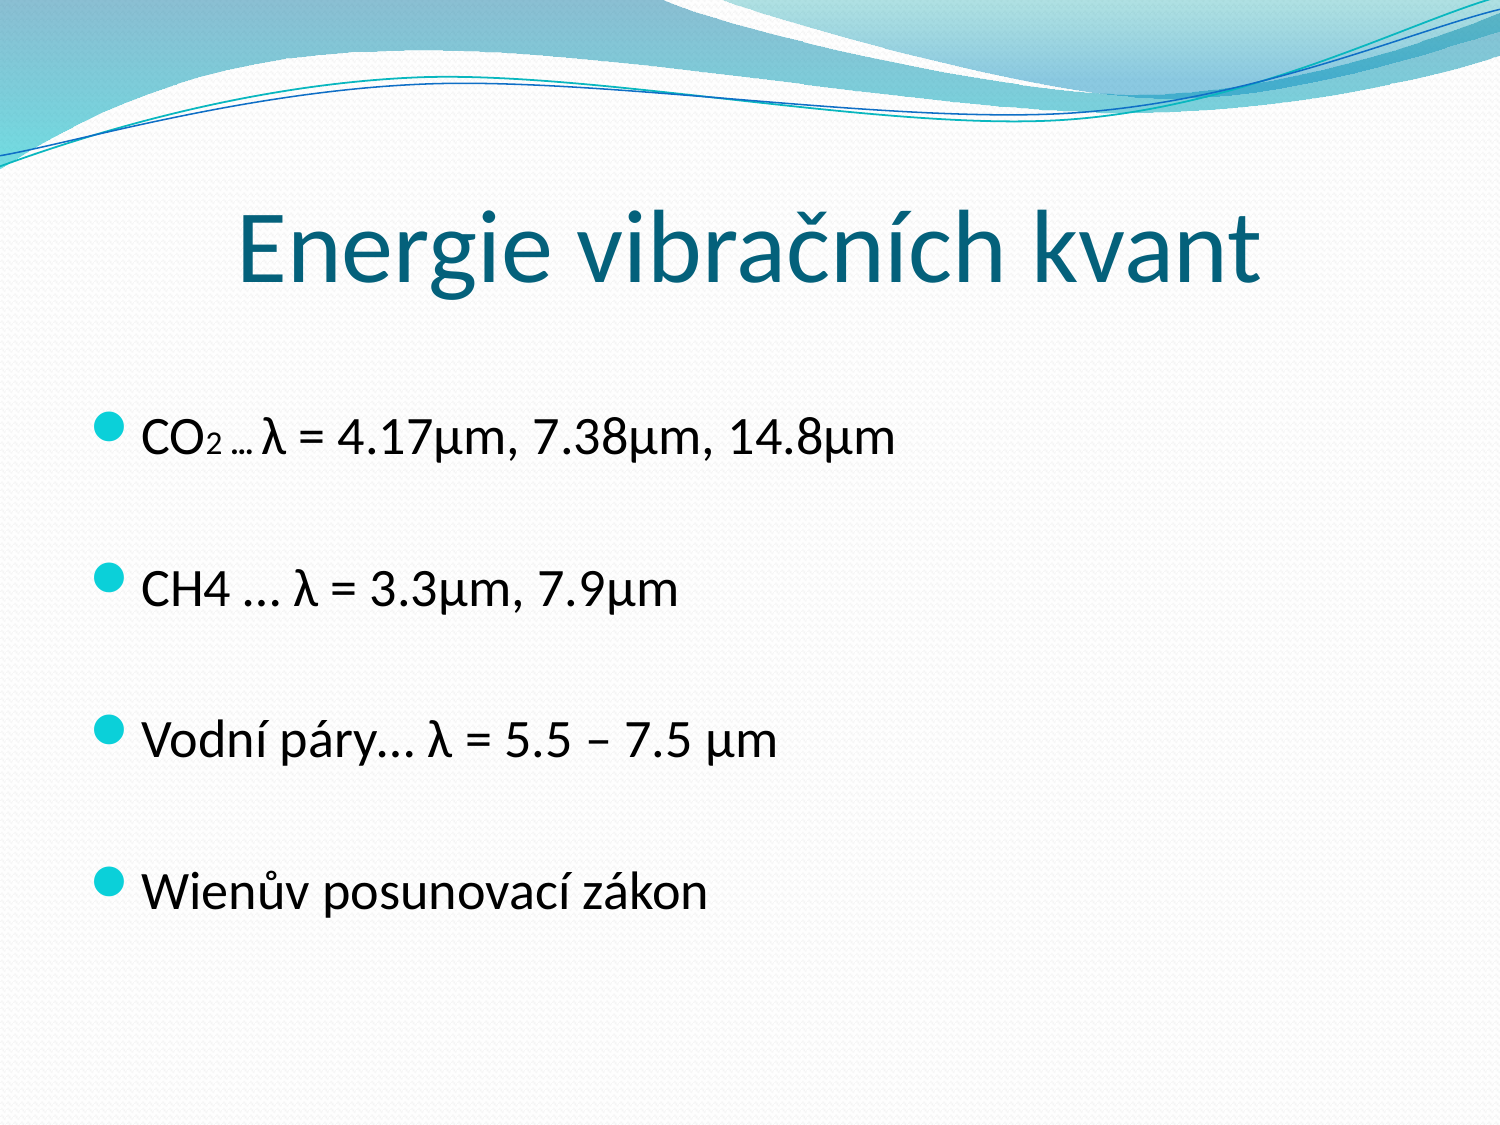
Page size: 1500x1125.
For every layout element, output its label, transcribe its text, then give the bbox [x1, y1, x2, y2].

list CO2 … λ = 4.17μm, 7.38μm, 14.8μm CH4 … λ = 3.3μm, 7.9μm Vodní páry… λ = 5.5 – 7.5 μm Wienův posunovací zákon [75, 317, 1425, 1038]
title Energie vibračních kvant [75, 115, 1425, 303]
